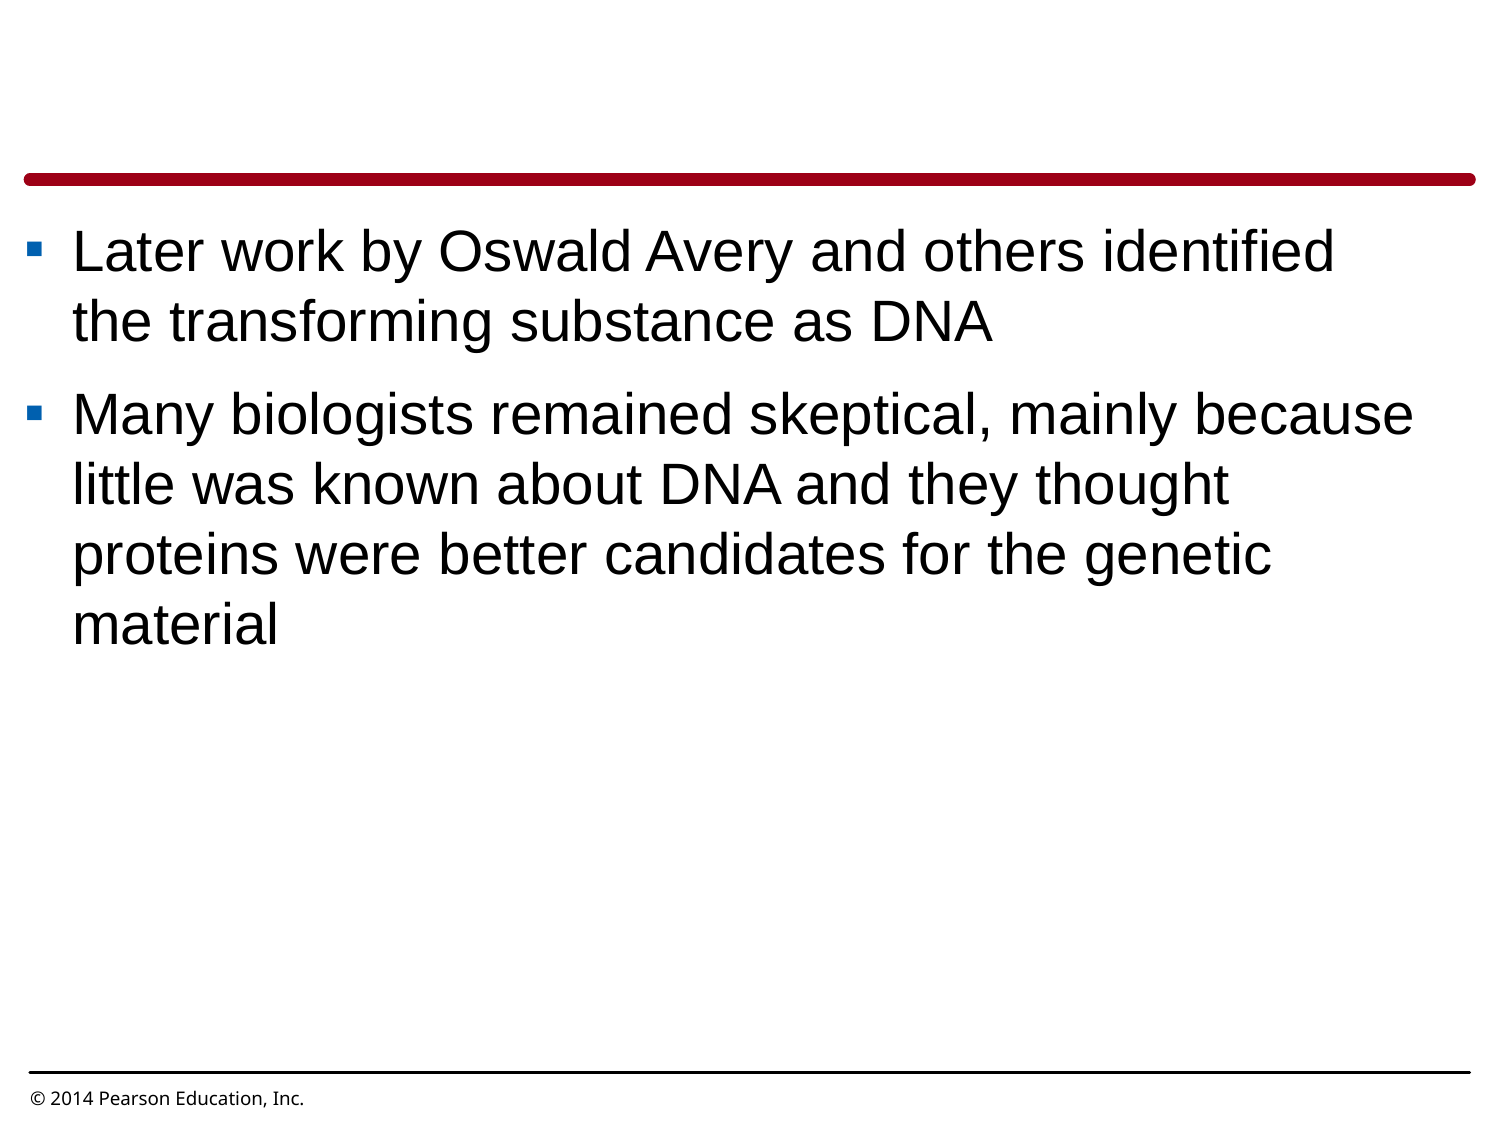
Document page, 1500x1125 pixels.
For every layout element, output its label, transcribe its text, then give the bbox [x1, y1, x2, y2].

text_box Later work by Oswald Avery and others identified the transforming substance as DNA Many biologists remained skeptical, mainly because little was known about DNA and they thought proteins were better candidates for the genetic material [9, 205, 1443, 1048]
